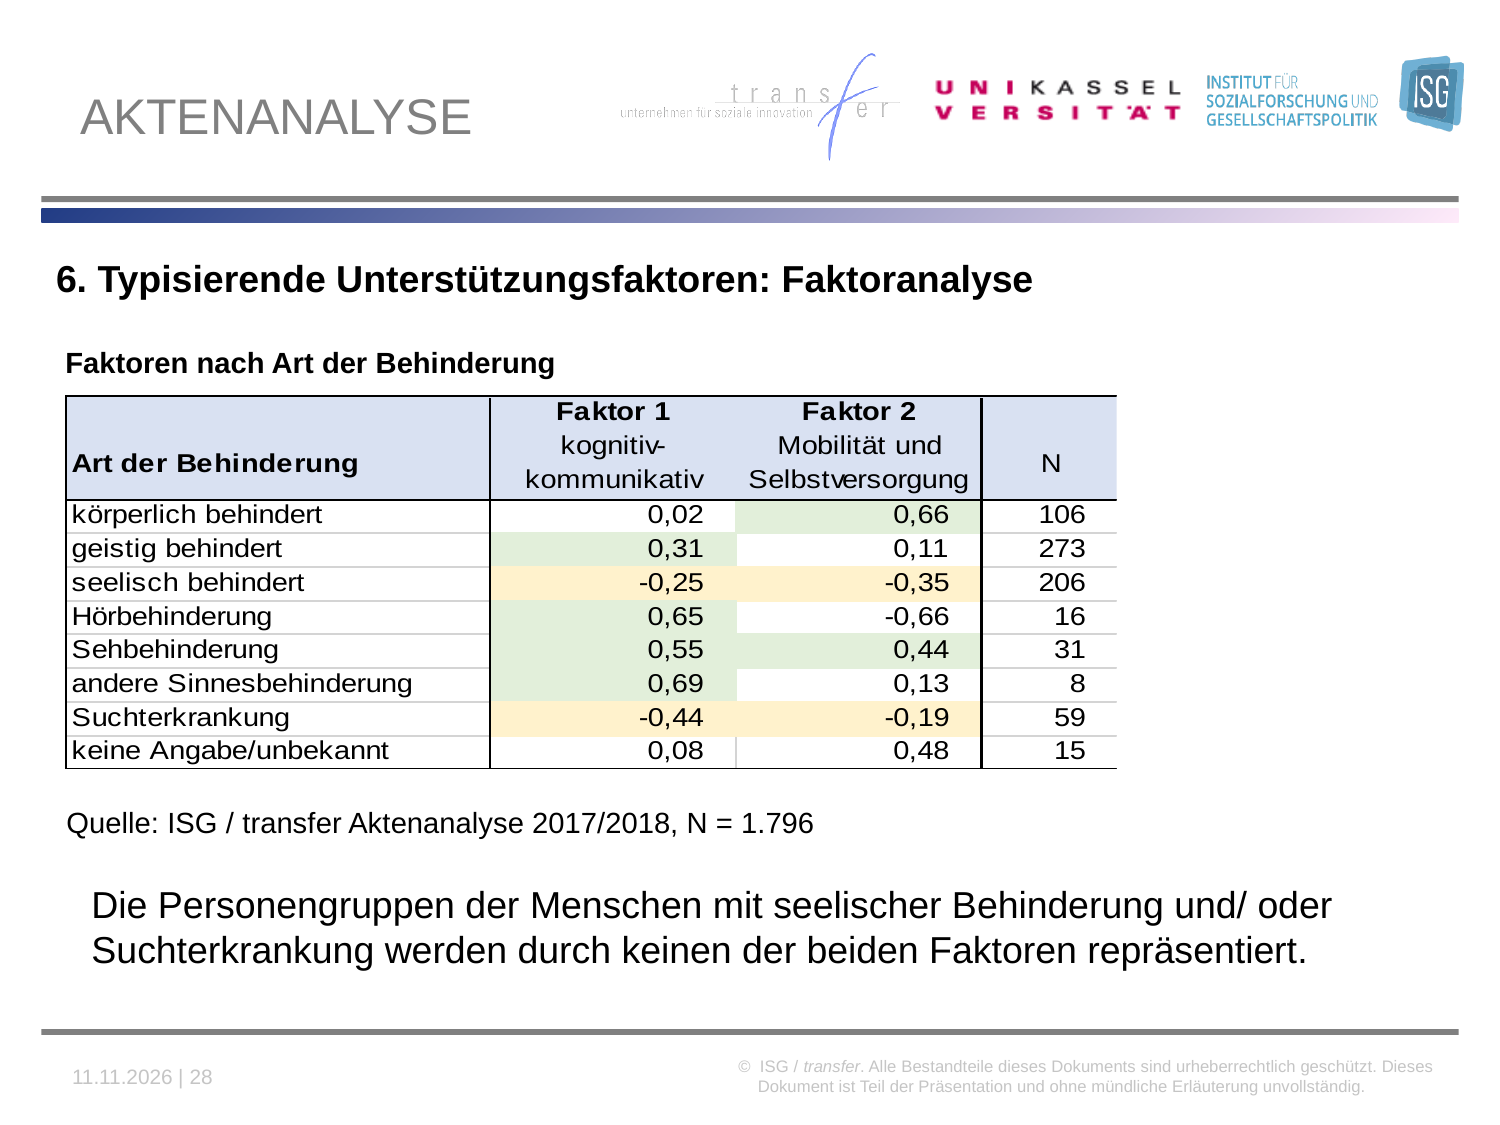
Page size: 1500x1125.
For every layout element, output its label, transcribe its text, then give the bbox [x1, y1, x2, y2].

picture [64, 395, 1120, 771]
text_box Quelle: ISG / transfer Aktenanalyse 2017/2018, N = 1.796 [51, 796, 1002, 847]
footer © ISG / transfer. Alle Bestandteile dieses Dokuments sind urheberrechtlich geschützt. Dieses Dokument ist Teil der Präsentation und ohne mündliche Erläuterung unvollständig. [723, 1045, 1456, 1106]
text_box Faktoren nach Art der Behinderung [50, 336, 572, 387]
title Aktenanalyse [64, 45, 987, 185]
picture [987, 66, 1247, 136]
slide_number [41, 1045, 244, 1106]
text_box Die Personengruppen der Menschen mit seelischer Behinderung und/ oder Suchterkrankung werden durch keinen der beiden Faktoren repräsentiert. [76, 873, 1456, 979]
text_box 6. Typisierende Unterstützungsfaktoren: Faktoranalyse [41, 242, 1456, 307]
